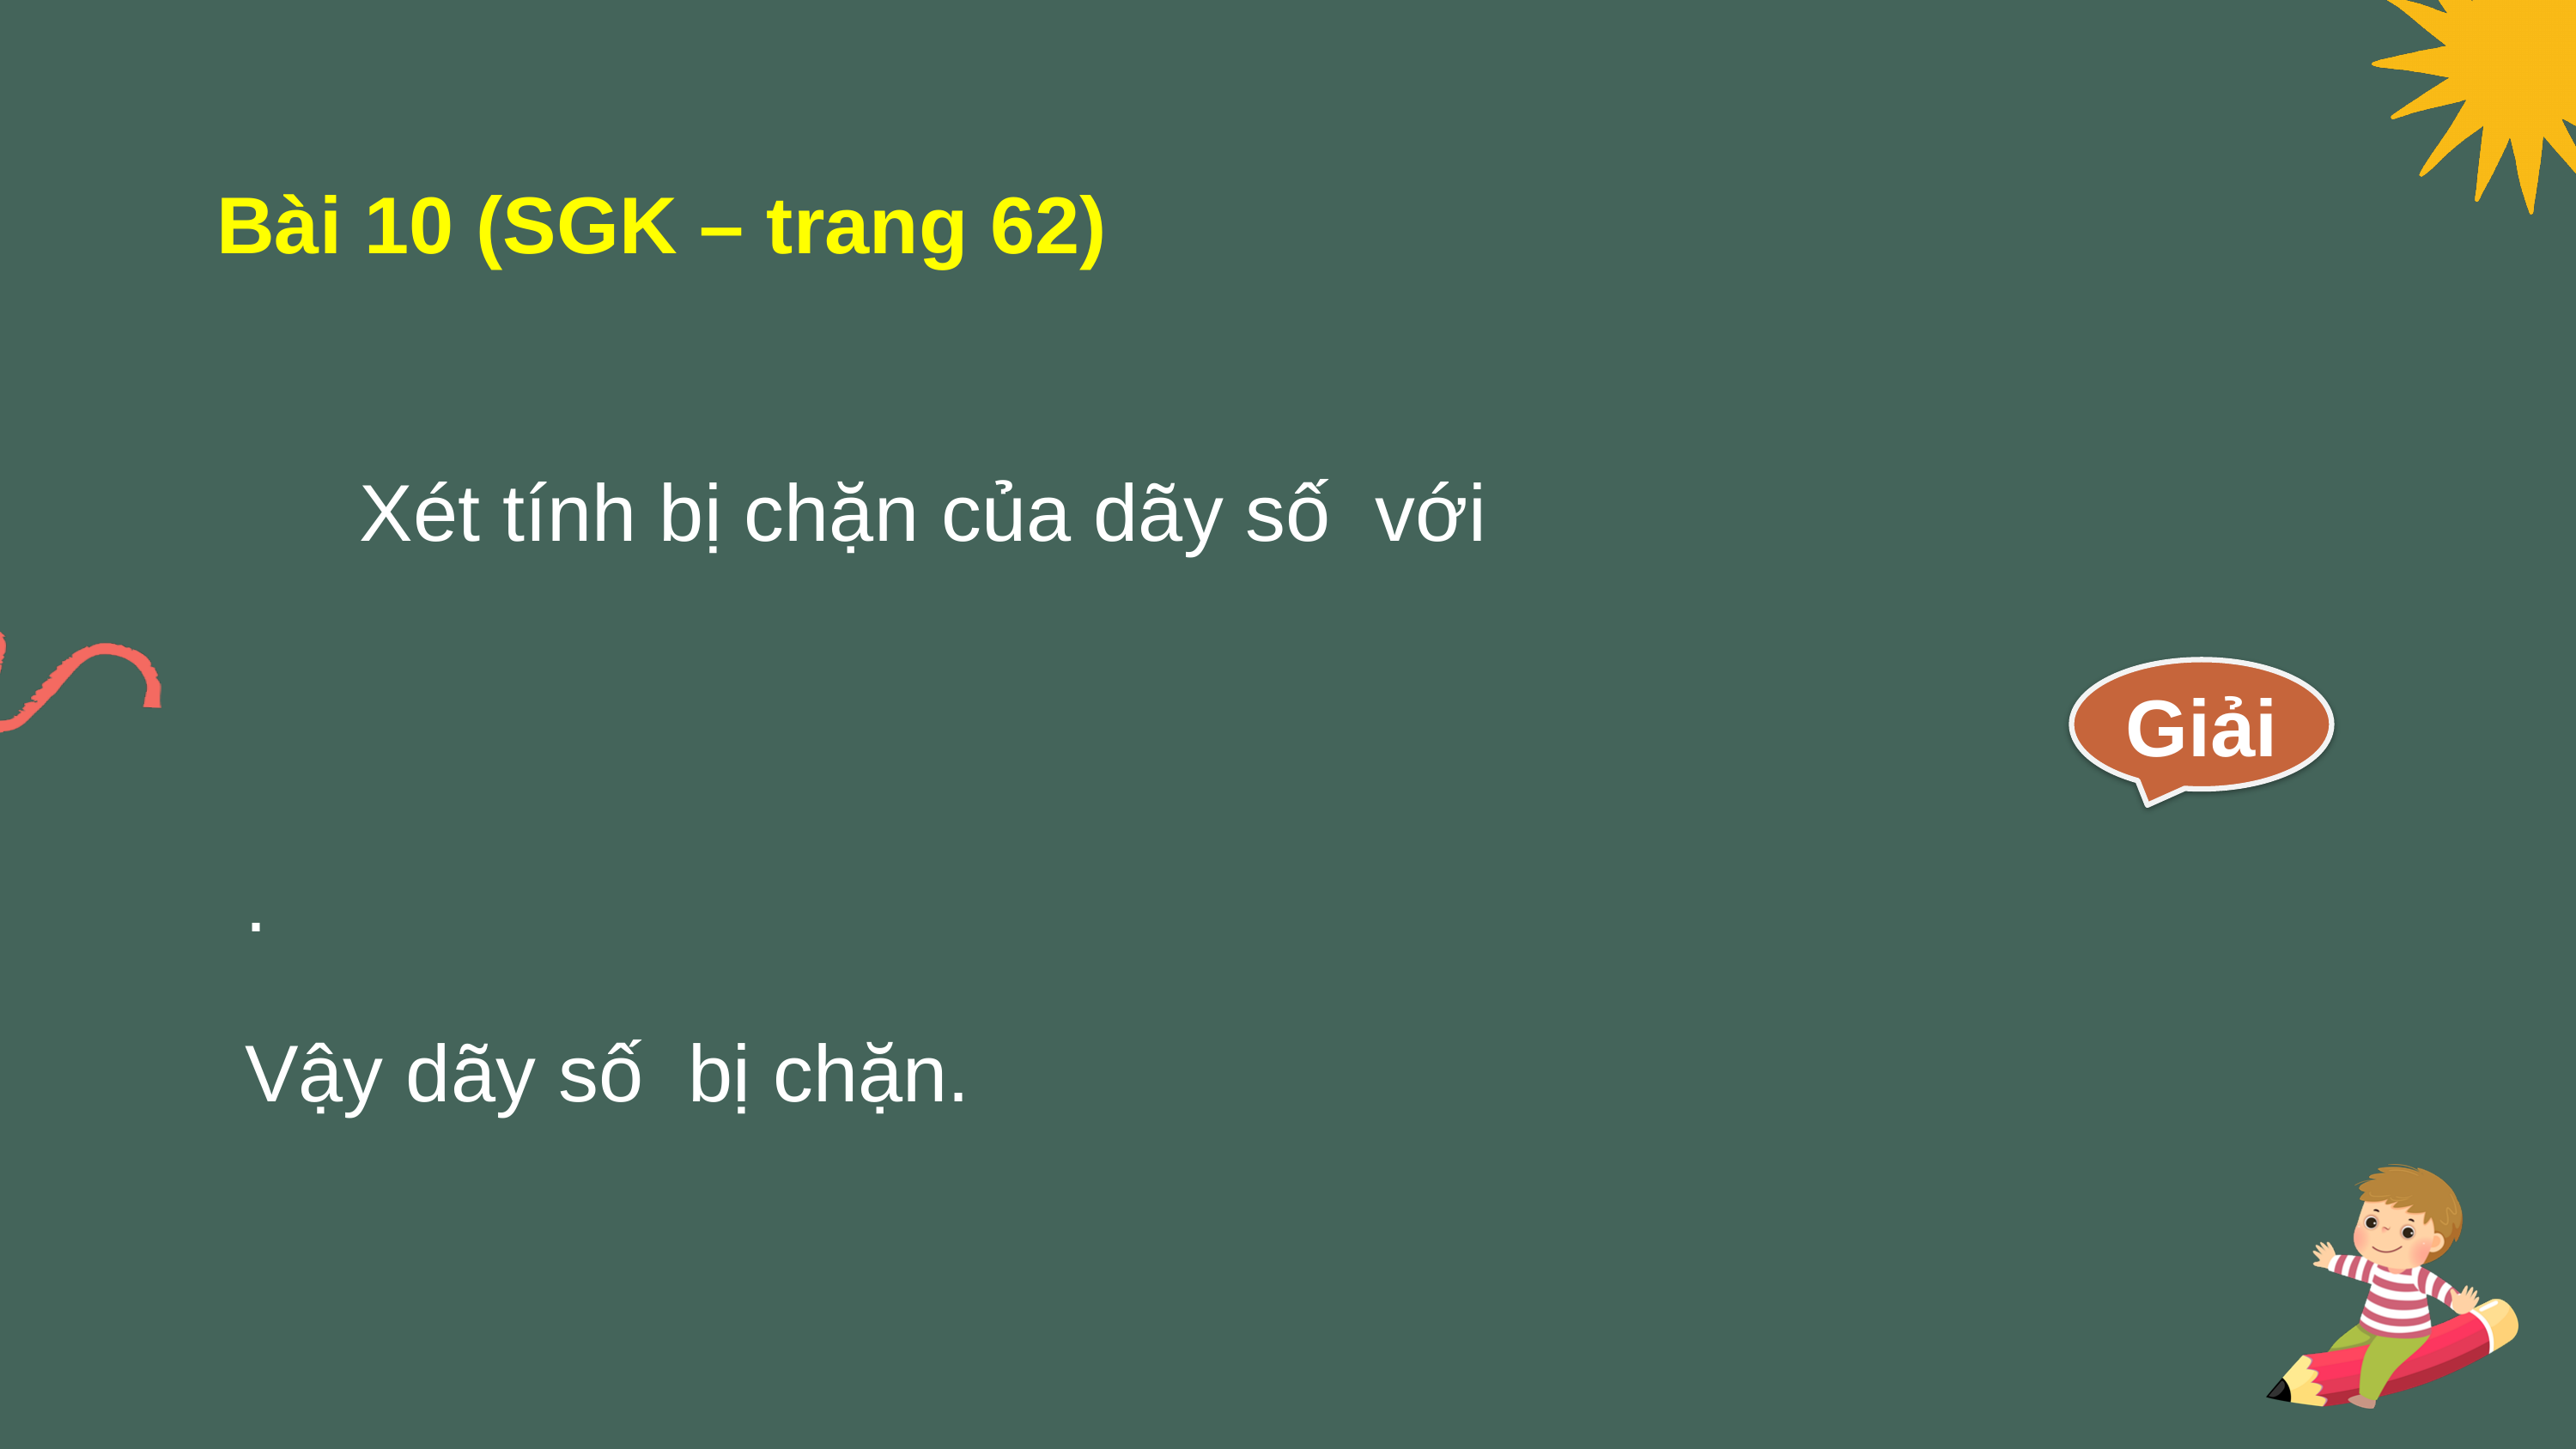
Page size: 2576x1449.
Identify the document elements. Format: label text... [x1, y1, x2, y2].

picture [0, 627, 161, 734]
picture [2265, 1163, 2518, 1409]
text_box Giải [2071, 659, 2332, 805]
text_box Bài 10 (SGK – trang 62) [204, 167, 1219, 276]
picture [2372, 0, 2576, 215]
